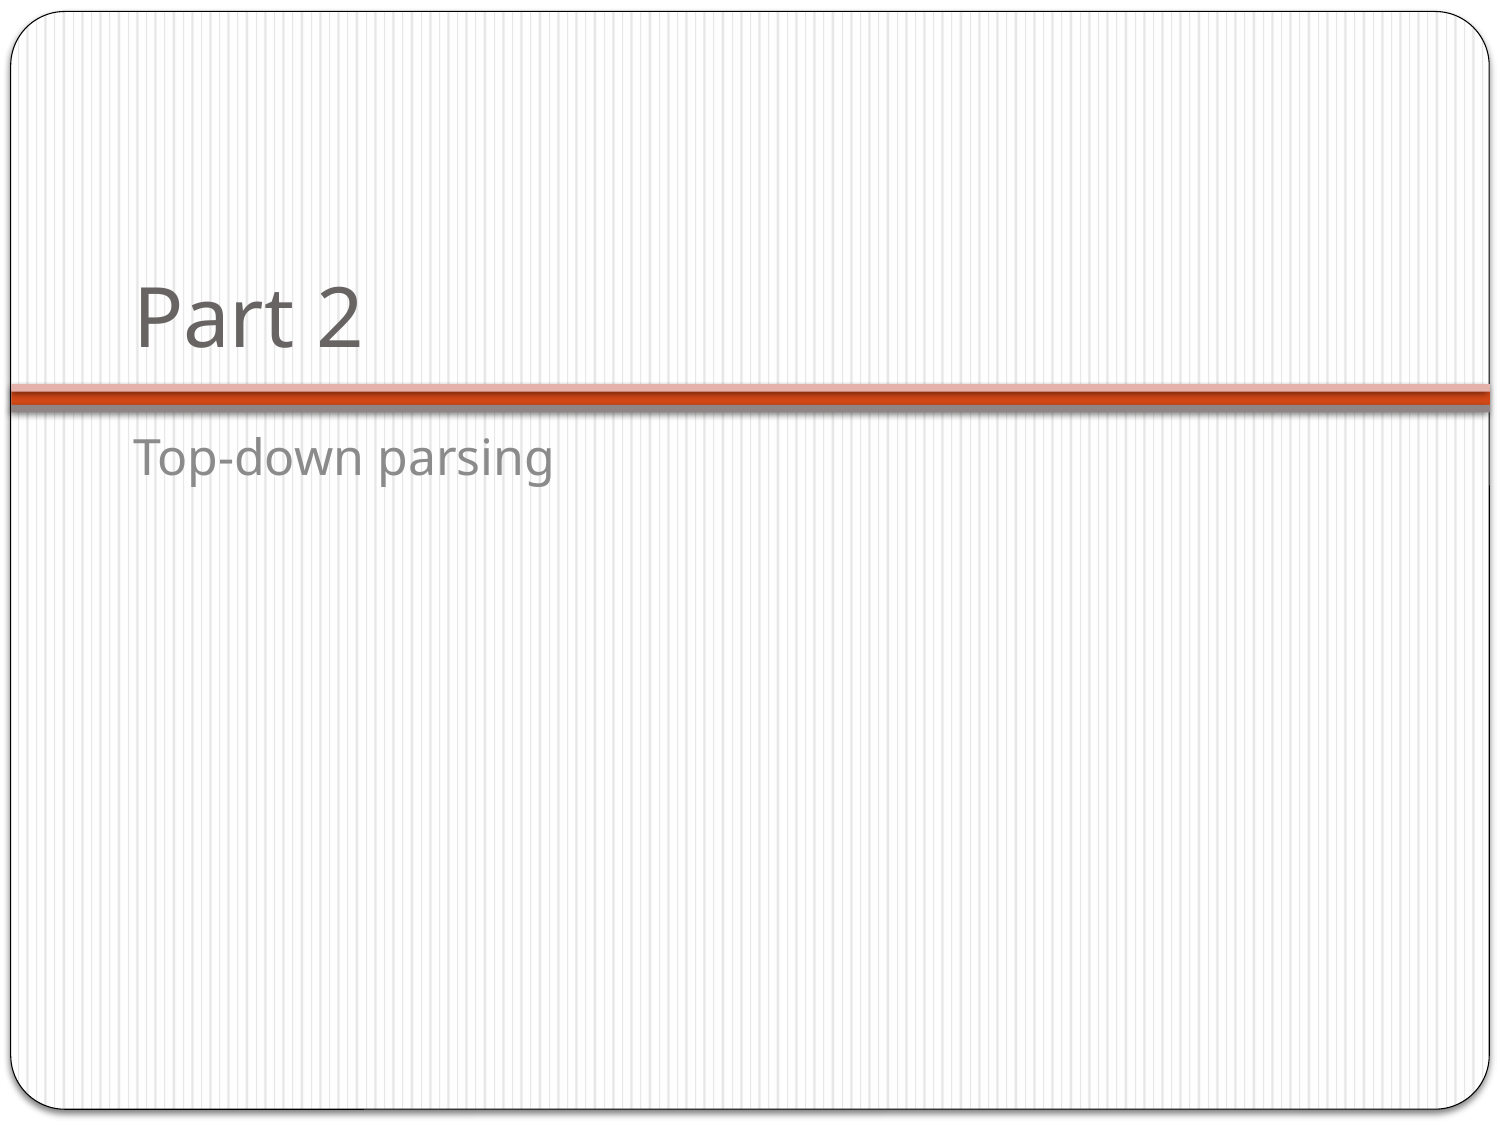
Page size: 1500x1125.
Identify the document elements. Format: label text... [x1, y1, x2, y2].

list Top-down parsing [118, 417, 1394, 638]
title Part 2 [118, 156, 1394, 380]
